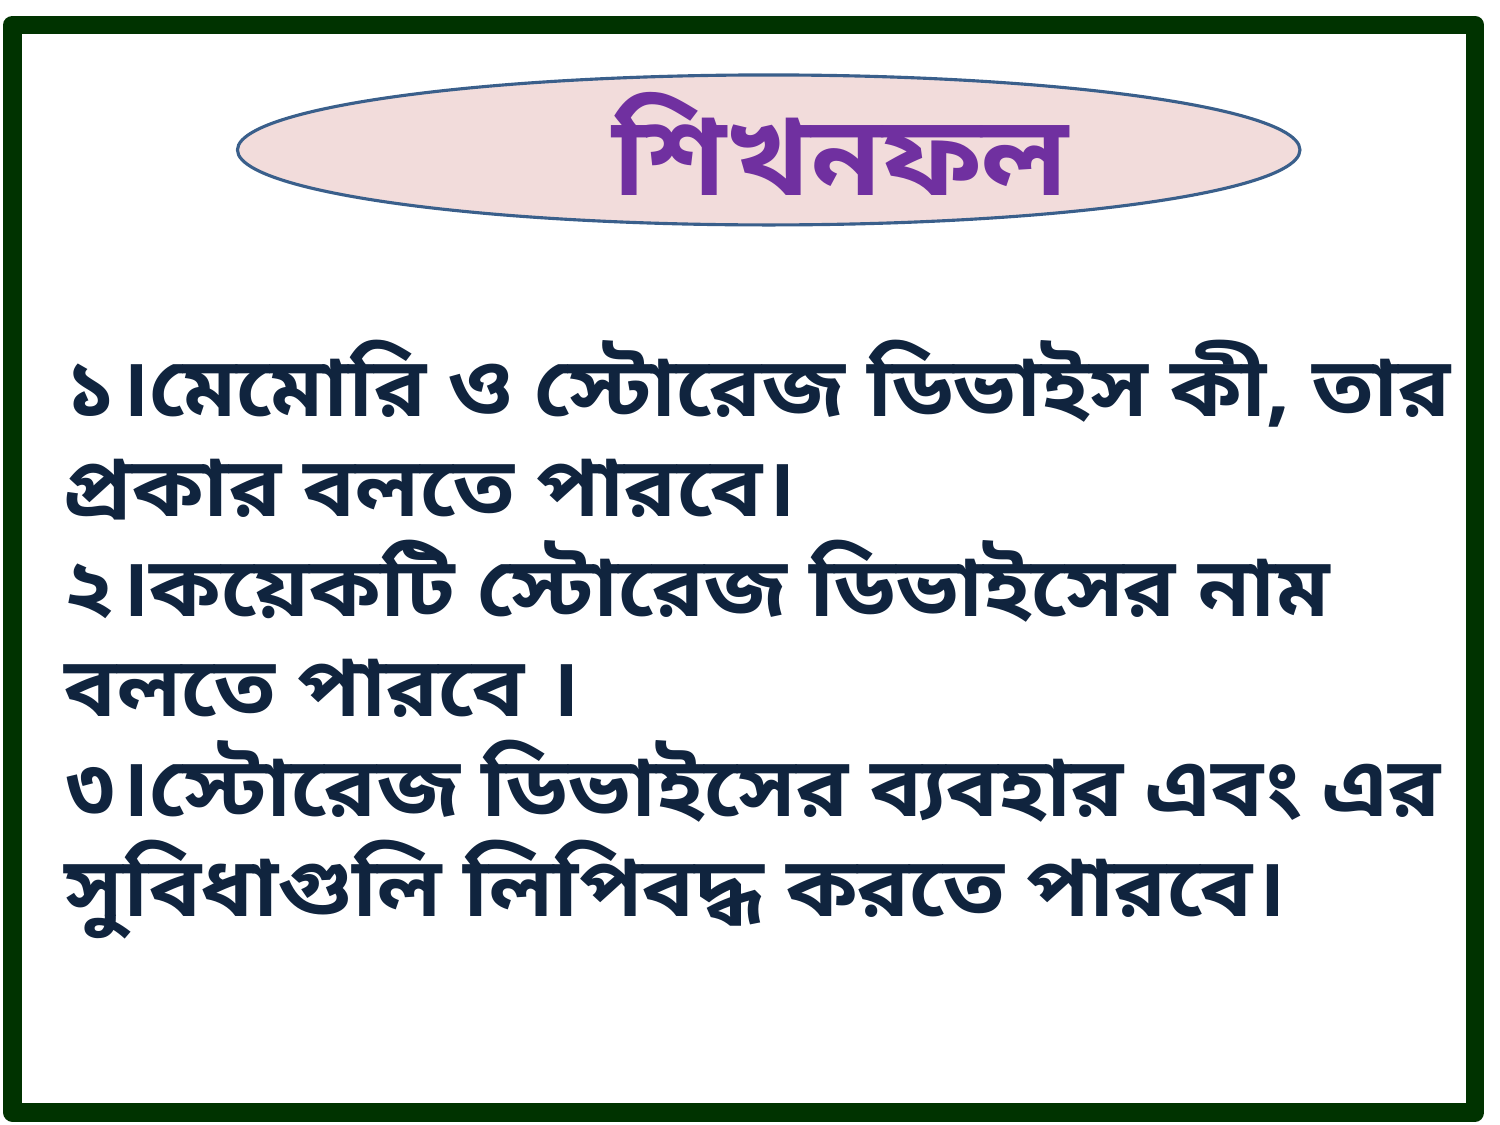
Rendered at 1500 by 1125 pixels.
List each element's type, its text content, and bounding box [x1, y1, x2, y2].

text_box [10, 23, 1477, 1115]
text_box ১।মেমোরি ও স্টোরেজ ডিভাইস কী, তার প্রকার বলতে পারবে। ২।কয়েকটি স্টোরেজ ডিভাইসের নাম বলতে পারবে । ৩।স্টোরেজ ডিভাইসের ব্যবহার এবং এর সুবিধাগুলি লিপিবদ্ধ করতে পারবে। [49, 226, 1475, 1125]
